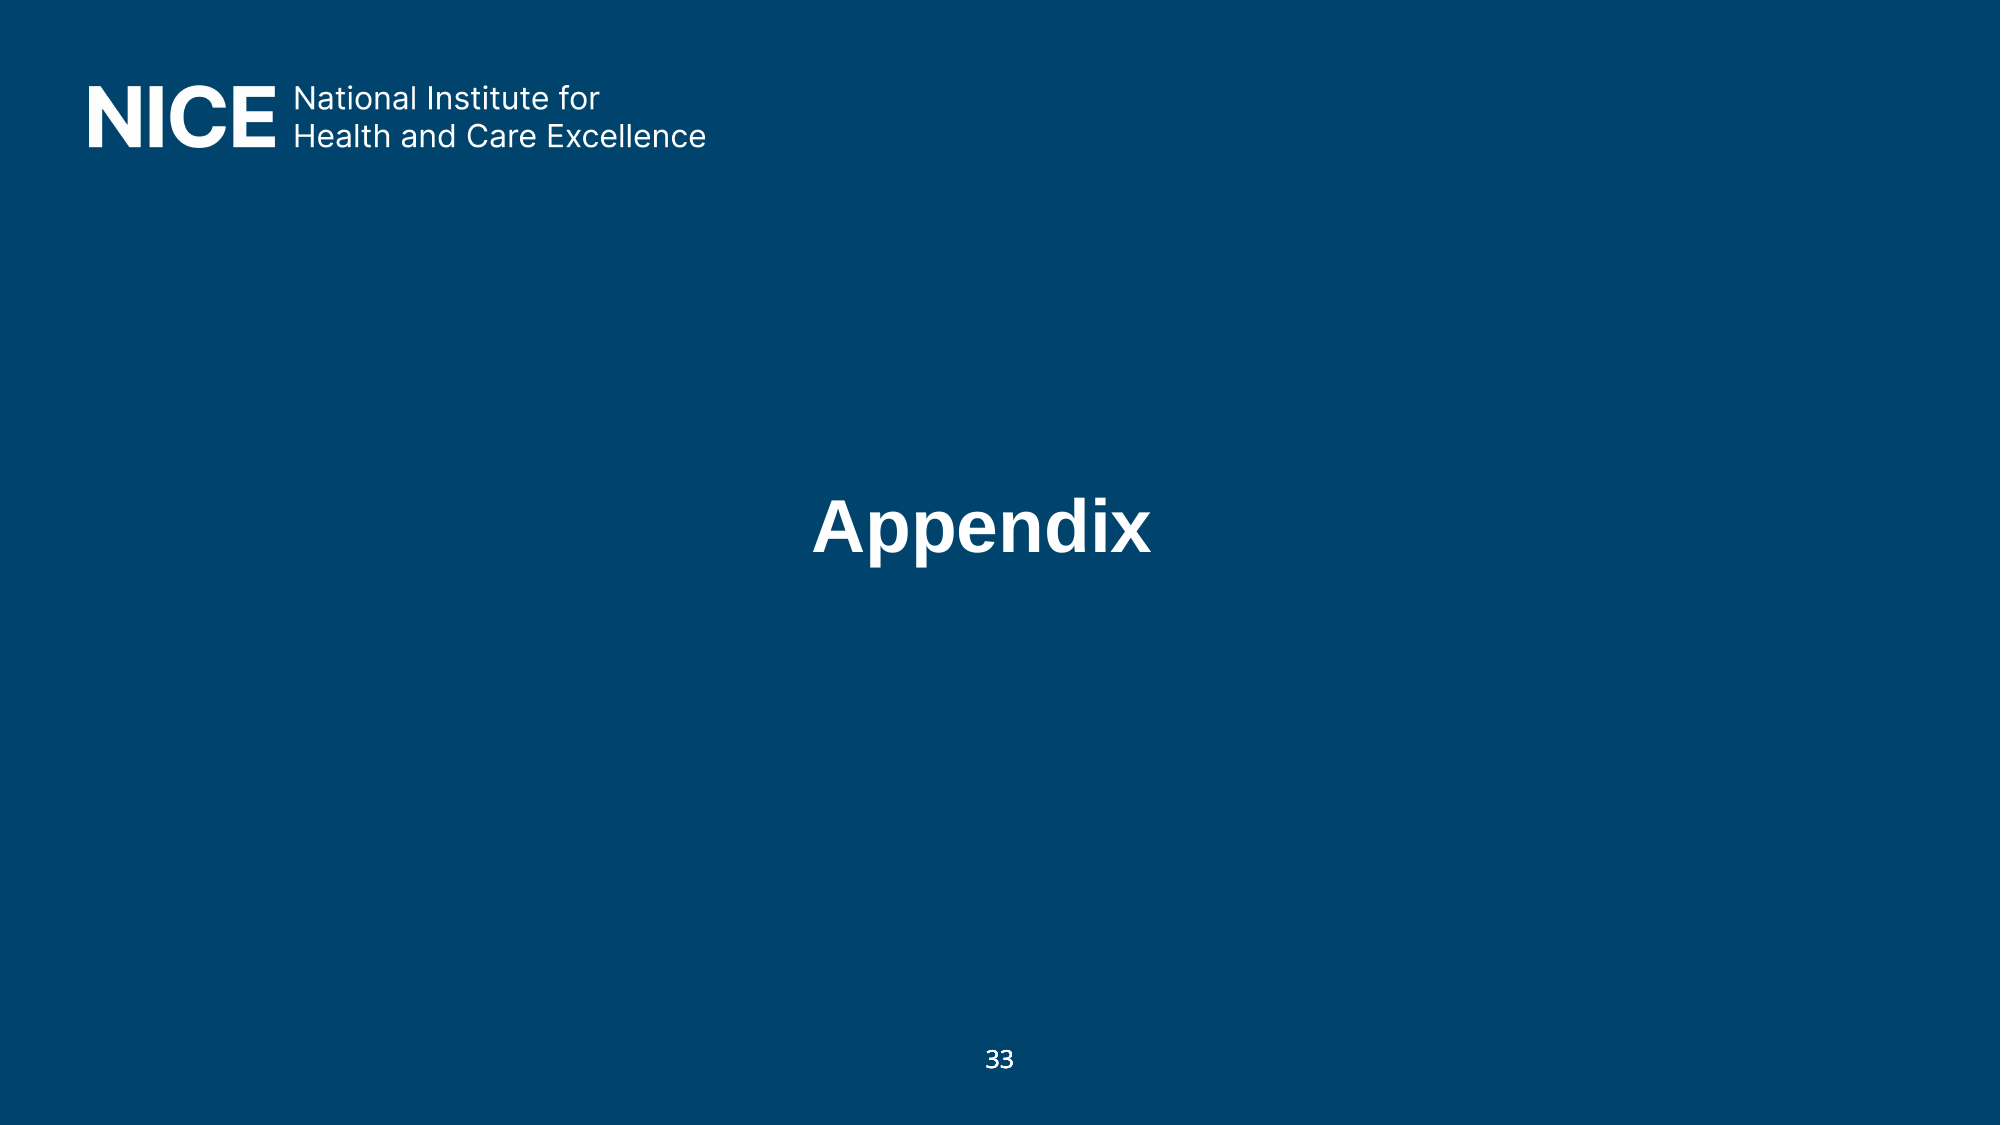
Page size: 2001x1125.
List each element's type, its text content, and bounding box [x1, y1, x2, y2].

picture [89, 85, 705, 148]
title Appendix [770, 480, 1195, 583]
